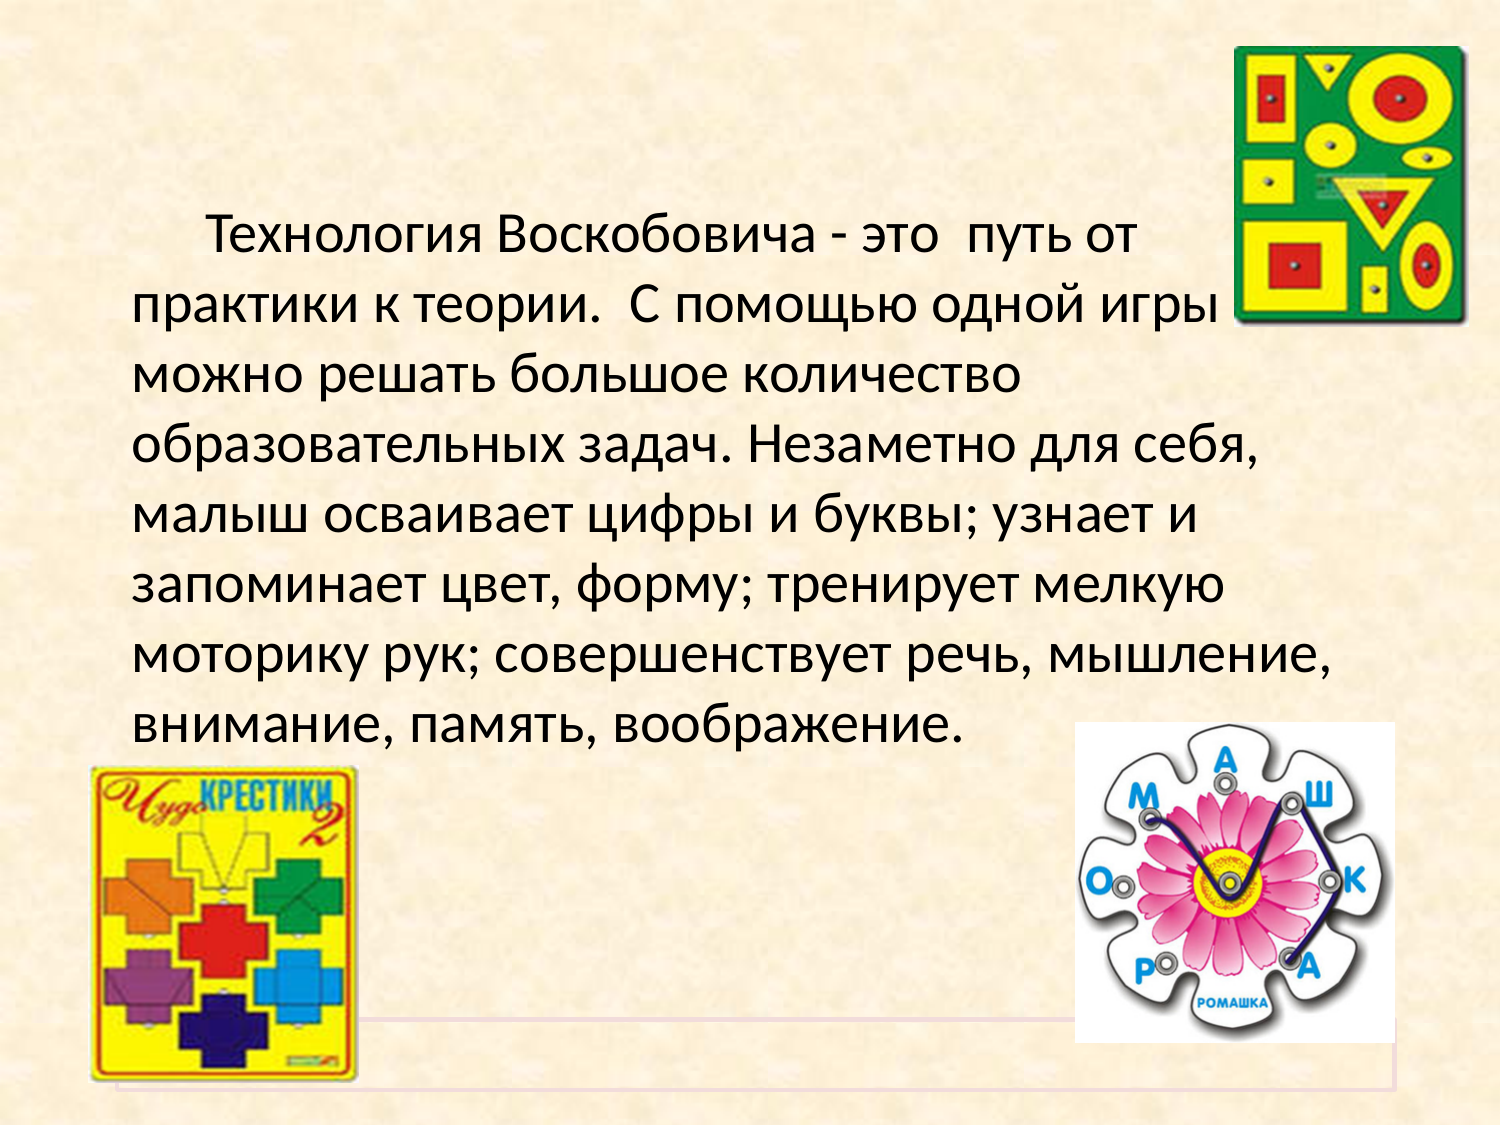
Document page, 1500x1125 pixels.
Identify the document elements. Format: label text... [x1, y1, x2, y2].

picture [0, 0, 1500, 1125]
text_box [116, 1017, 1397, 1092]
text_box Технология Воскобовича - это путь от практики к теории. С помощью одной игры можно решать большое количество образовательных задач. Незаметно для себя, малыш осваивает цифры и буквы; узнает и запоминает цвет, форму; тренирует мелкую моторику рук; совершенствует речь, мышление, внимание, память, воображение. [117, 46, 1395, 762]
